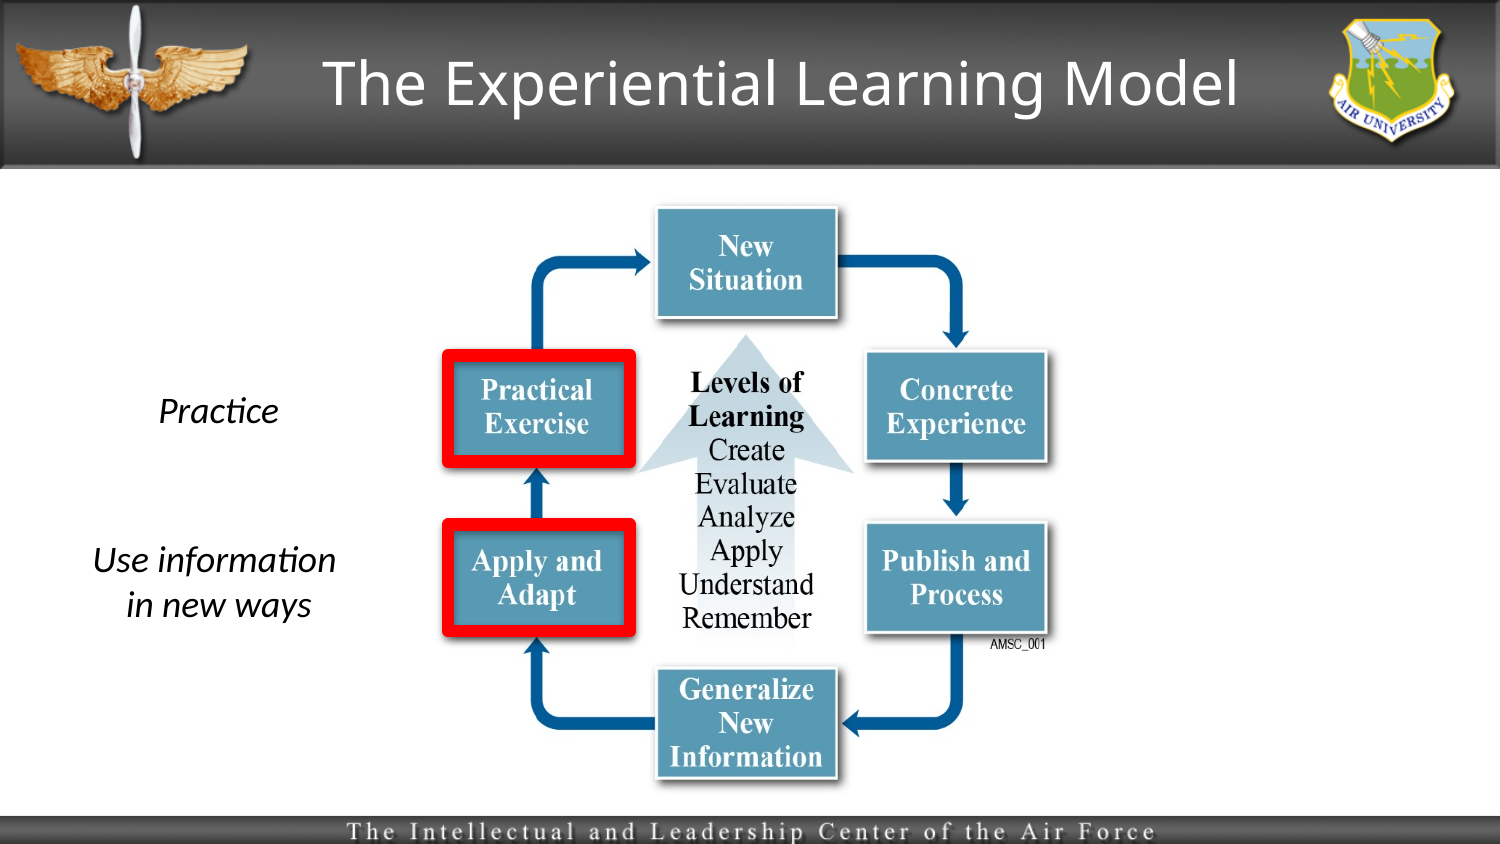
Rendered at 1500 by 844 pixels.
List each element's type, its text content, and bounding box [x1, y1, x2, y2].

title The Experiential Learning Model [270, 10, 1294, 153]
text_box Use information in new ways [77, 528, 361, 633]
picture [0, 0, 1500, 844]
text_box Practice [143, 378, 295, 438]
